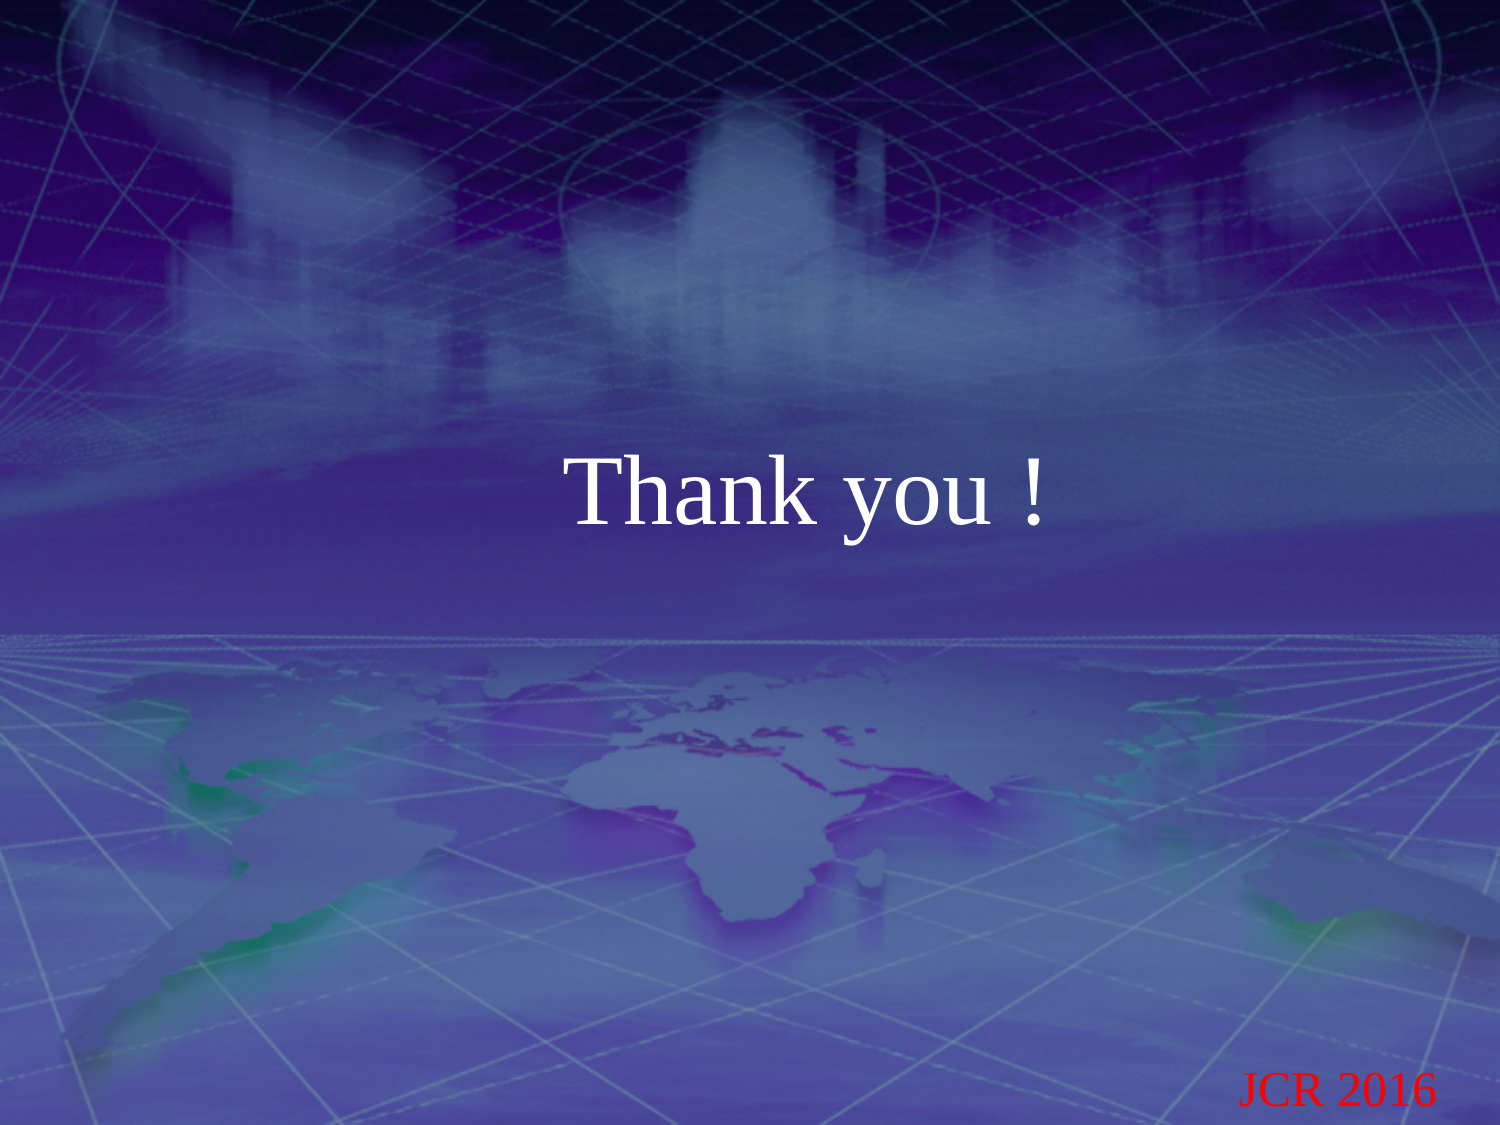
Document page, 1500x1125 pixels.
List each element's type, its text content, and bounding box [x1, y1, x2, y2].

text_box Thank you ! [527, 432, 1063, 551]
picture [0, 0, 1500, 1125]
